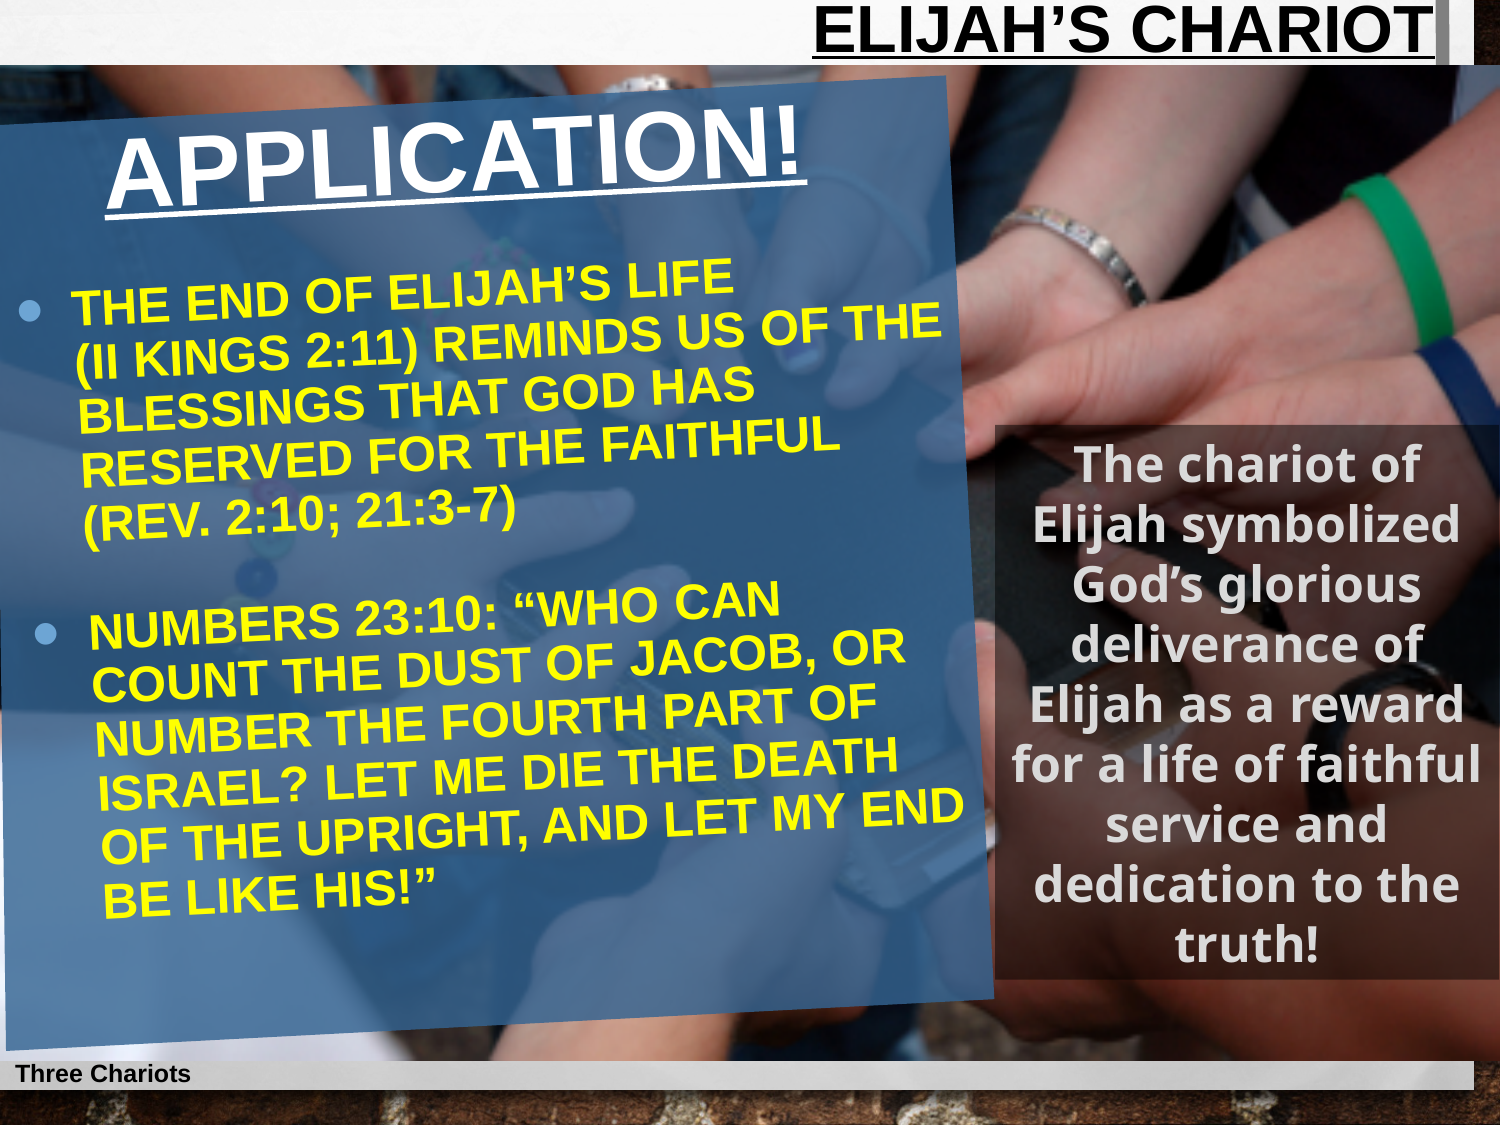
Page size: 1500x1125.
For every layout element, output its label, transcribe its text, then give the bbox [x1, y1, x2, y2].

text_box Three Chariots [0, 1061, 750, 1104]
picture [0, 0, 1500, 1125]
text_box Elijah’s Chariot [0, 0, 1450, 64]
